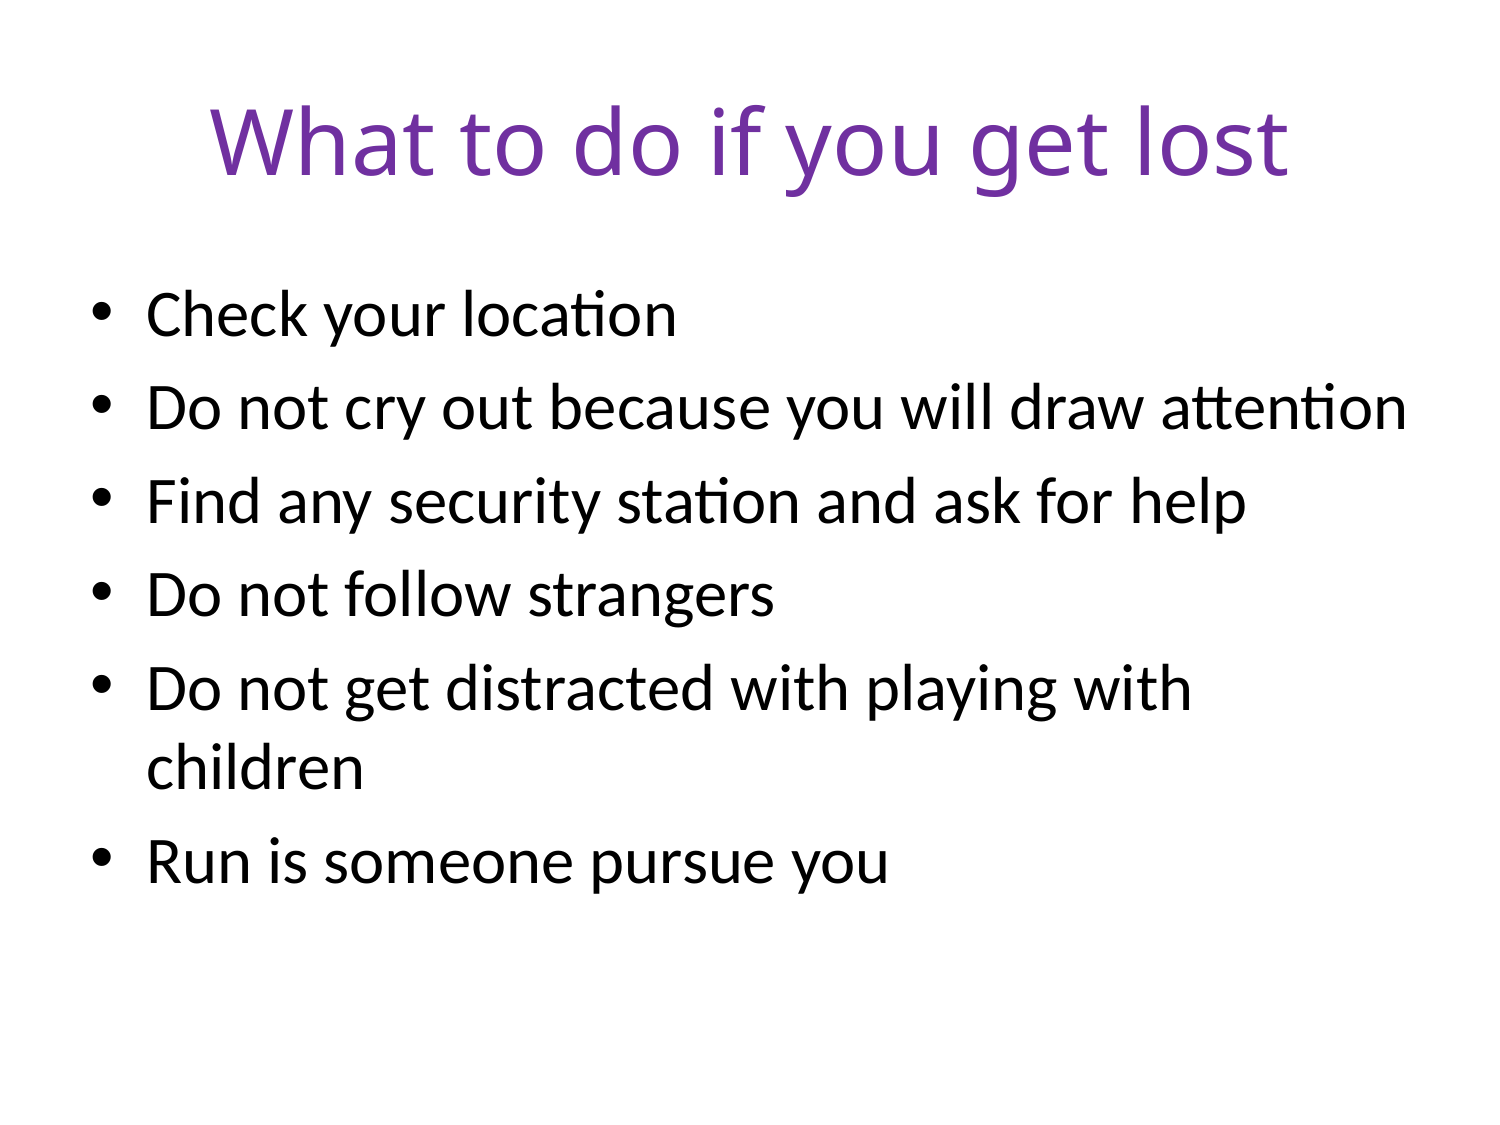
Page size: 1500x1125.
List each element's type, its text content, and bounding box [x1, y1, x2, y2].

title What to do if you get lost [75, 45, 1425, 233]
list Check your location Do not cry out because you will draw attention Find any security station and ask for help Do not follow strangers Do not get distracted with playing with children Run is someone pursue you [75, 262, 1425, 1005]
